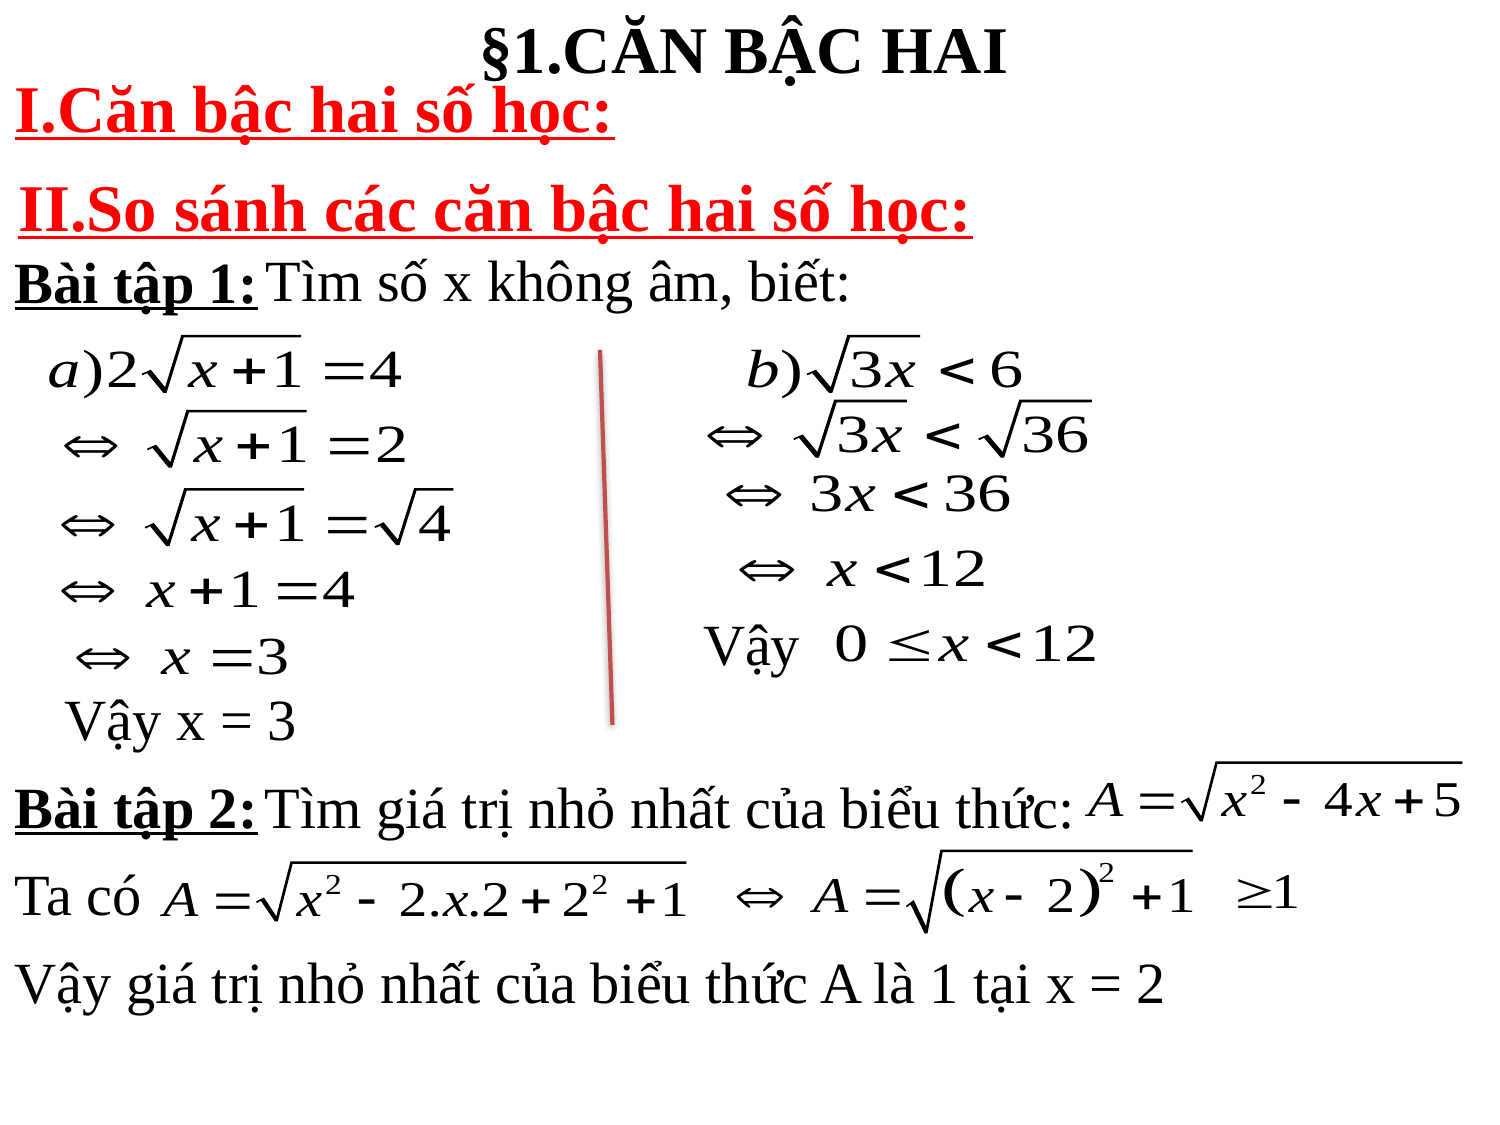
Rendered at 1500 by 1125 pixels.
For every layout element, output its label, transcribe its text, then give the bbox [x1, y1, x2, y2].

text_box Vậy [688, 600, 816, 685]
text_box Tìm số x không âm, biết: [251, 236, 867, 321]
text_box Bài tập 2: [0, 762, 249, 848]
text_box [47, 478, 467, 559]
text_box Tìm giá trị nhỏ nhất của biểu thức: [249, 762, 1069, 848]
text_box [712, 462, 1021, 526]
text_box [62, 624, 300, 688]
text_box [47, 558, 368, 622]
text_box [37, 324, 413, 411]
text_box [1224, 862, 1307, 917]
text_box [418, 530, 794, 544]
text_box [49, 399, 420, 476]
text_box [824, 612, 1111, 676]
text_box I.Căn bậc hai số học: [0, 68, 685, 155]
text_box II.So sánh các căn bậc hai số học: [3, 157, 988, 253]
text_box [724, 537, 999, 601]
text_box §1.CĂN BẬC HAI [464, 0, 1024, 95]
text_box Ta có [0, 849, 148, 935]
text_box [1074, 749, 1474, 834]
text_box Bài tập 1: [0, 237, 275, 323]
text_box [724, 837, 1206, 946]
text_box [692, 389, 1104, 471]
text_box Vậy x = 3 [50, 675, 550, 760]
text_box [737, 324, 1034, 388]
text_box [149, 849, 698, 934]
text_box Vậy giá trị nhỏ nhất của biểu thức A là 1 tại x = 2 [0, 937, 1500, 1023]
